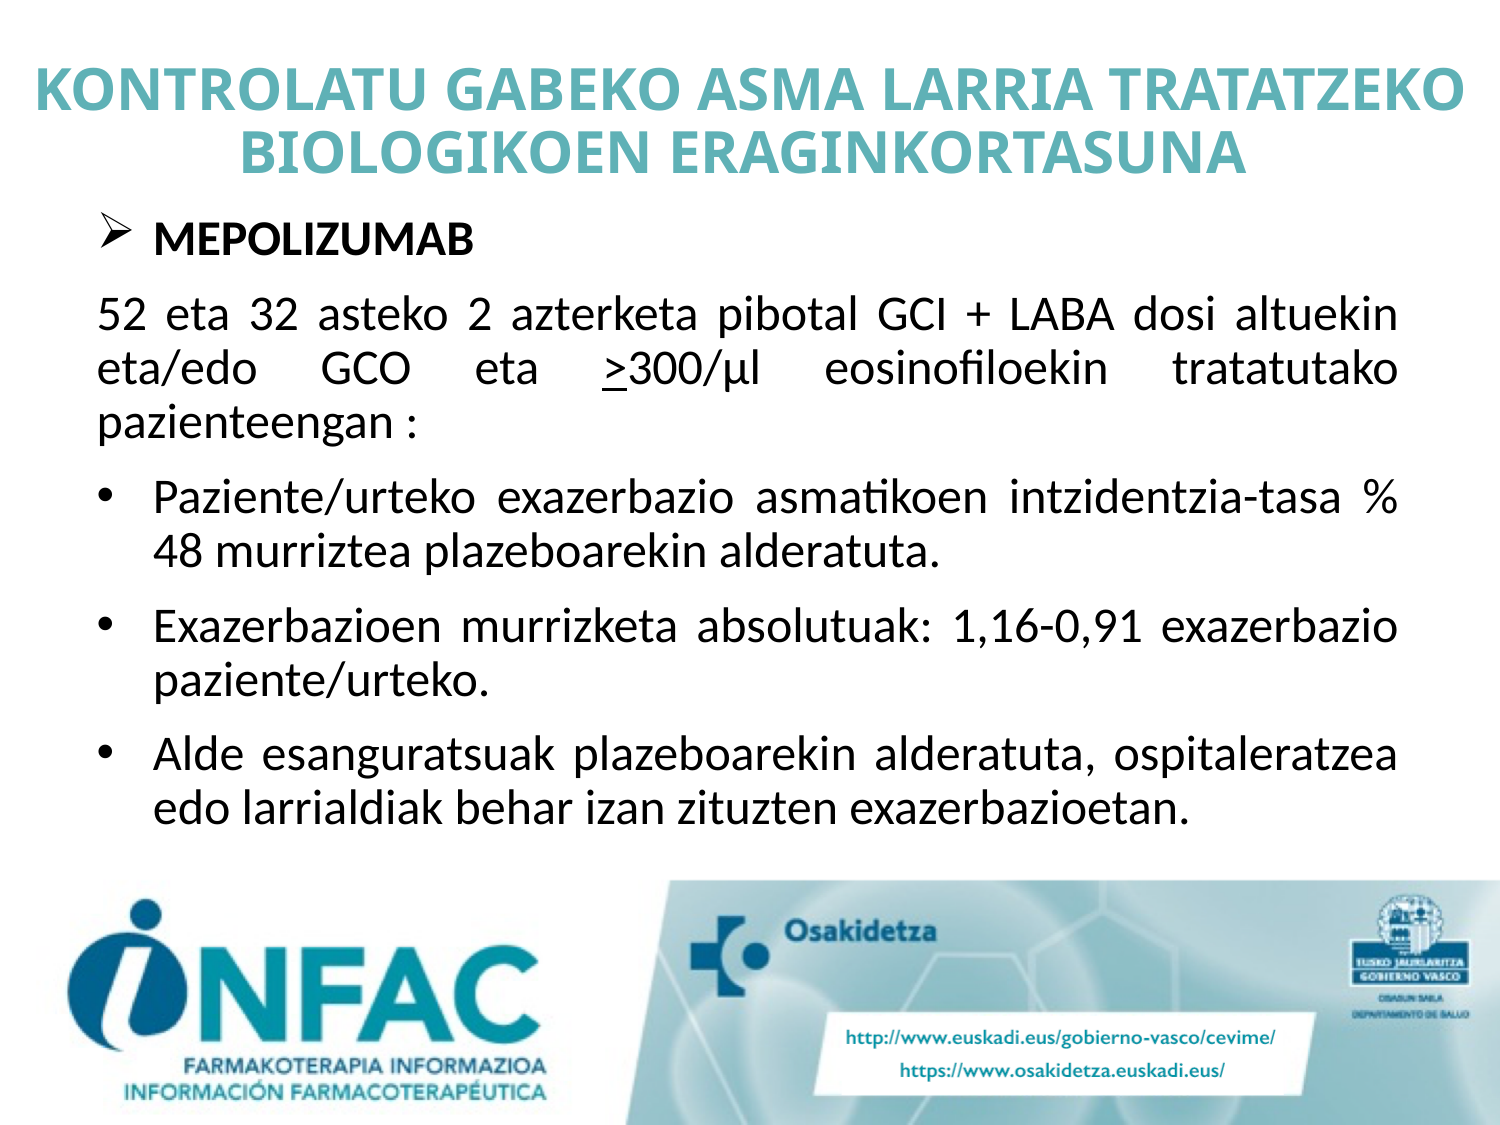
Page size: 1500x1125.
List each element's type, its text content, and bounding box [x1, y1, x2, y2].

subtitle MEPOLIZUMAB 52 eta 32 asteko 2 azterketa pibotal GCI + LABA dosi altuekin eta/edo GCO eta >300/µl eosinofiloekin tratatutako pazienteengan : Paziente/urteko exazerbazio asmatikoen intzidentzia-tasa % 48 murriztea plazeboarekin alderatuta. Exazerbazioen murrizketa absolutuak: 1,16-0,91 exazerbazio paziente/urteko. Alde esanguratsuak plazeboarekin alderatuta, ospitaleratzea edo larrialdiak behar izan zituzten exazerbazioetan. [81, 205, 1415, 889]
picture [0, 194, 1500, 1125]
title KONTROLATU GABEKO ASMA LARRIA TRATATZEKO BIOLOGIKOEN ERAGINKORTASUNA [0, 0, 1500, 194]
